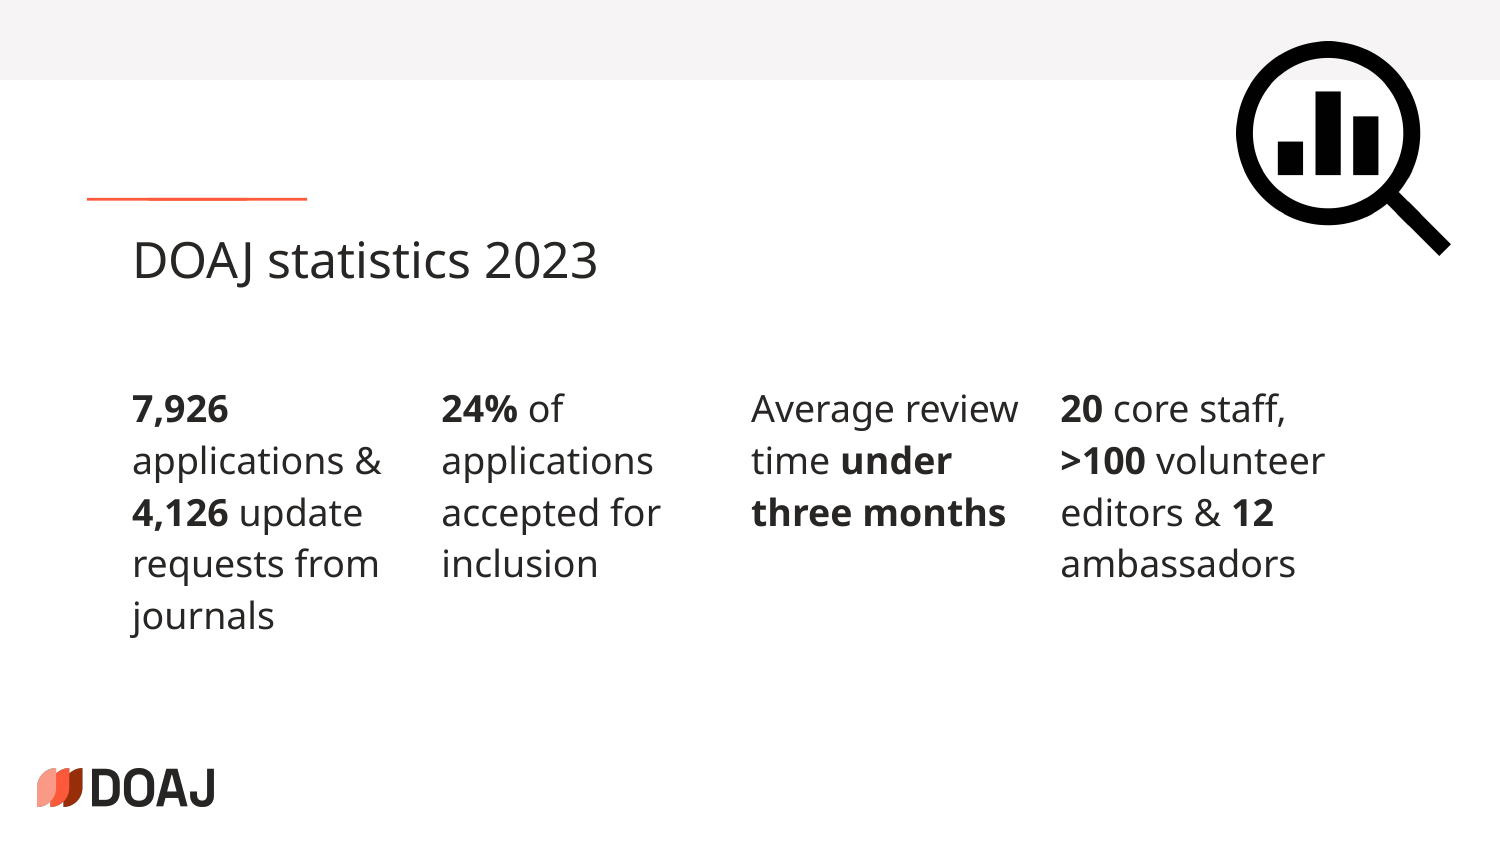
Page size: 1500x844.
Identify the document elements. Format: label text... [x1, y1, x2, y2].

text_box 7,926 applications & 4,126 update requests from journals [119, 365, 429, 669]
text_box 20 core staff, >100 volunteer editors & 12 ambassadors [1047, 365, 1358, 669]
title DOAJ statistics 2023 [119, 216, 1381, 305]
text_box Average review time under three months [738, 365, 1047, 669]
picture [37, 768, 214, 807]
picture [1235, 40, 1451, 256]
text_box 24% of applications accepted for inclusion [429, 365, 738, 669]
